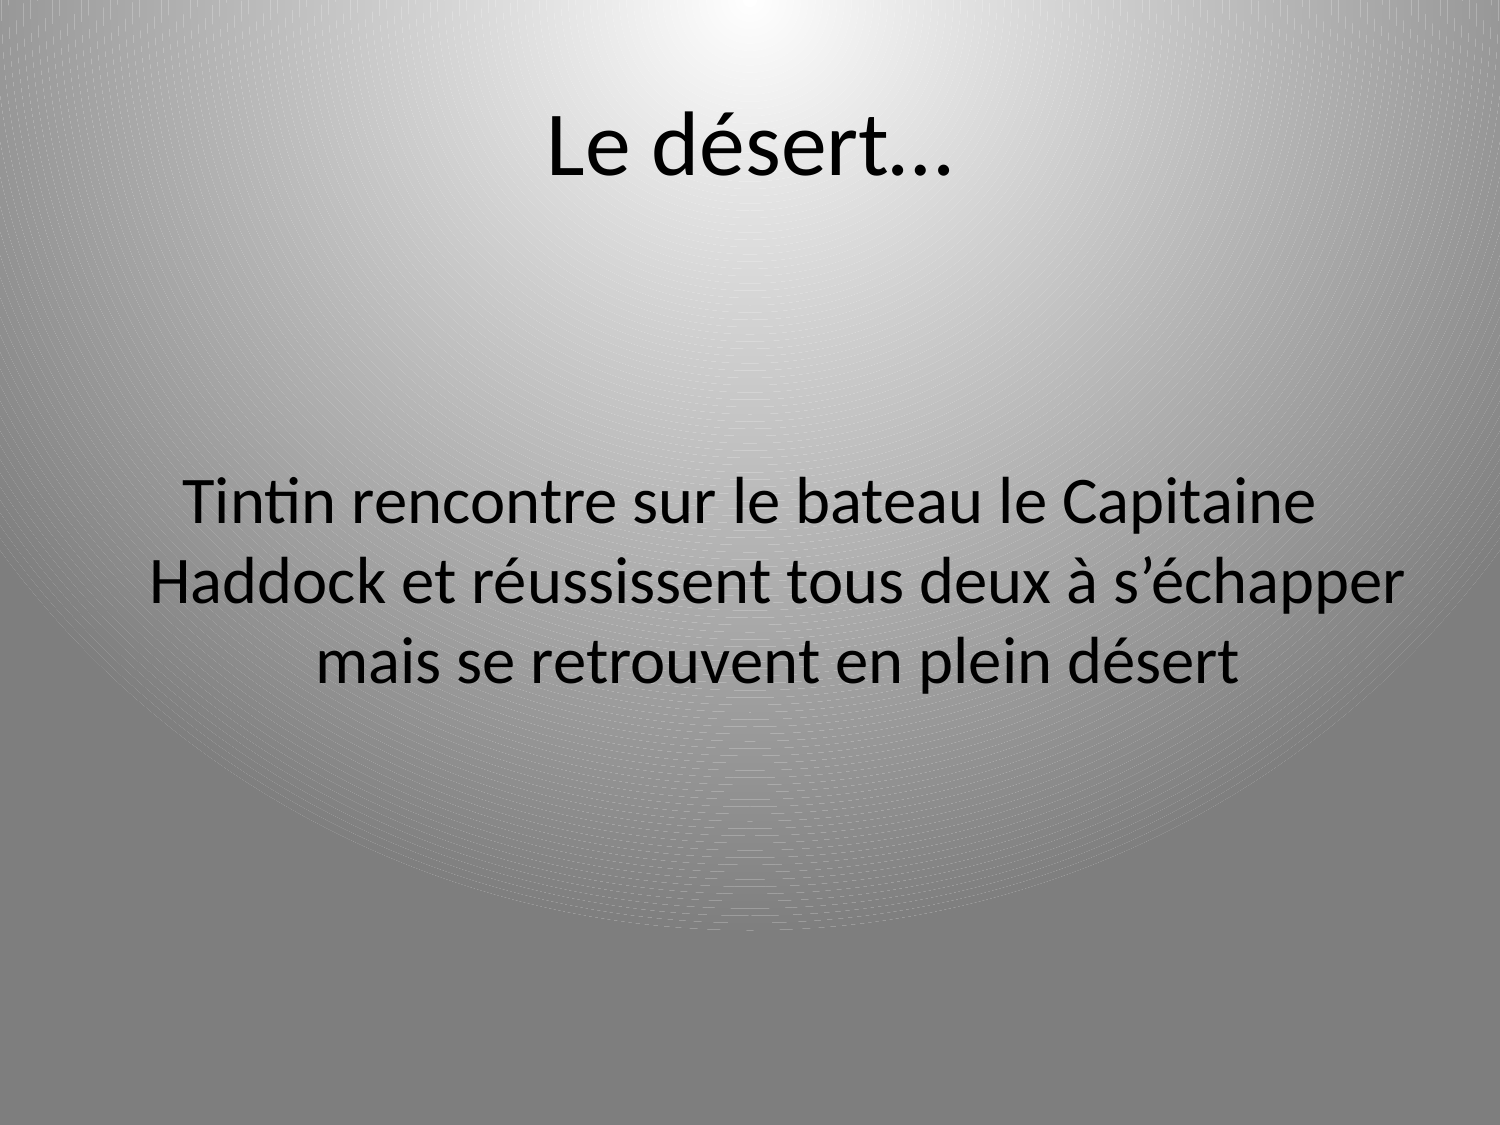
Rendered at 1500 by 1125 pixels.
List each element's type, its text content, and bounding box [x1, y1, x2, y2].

list Tintin rencontre sur le bateau le Capitaine Haddock et réussissent tous deux à s’échapper mais se retrouvent en plein désert [75, 262, 1425, 1005]
title Le désert… [75, 45, 1425, 233]
